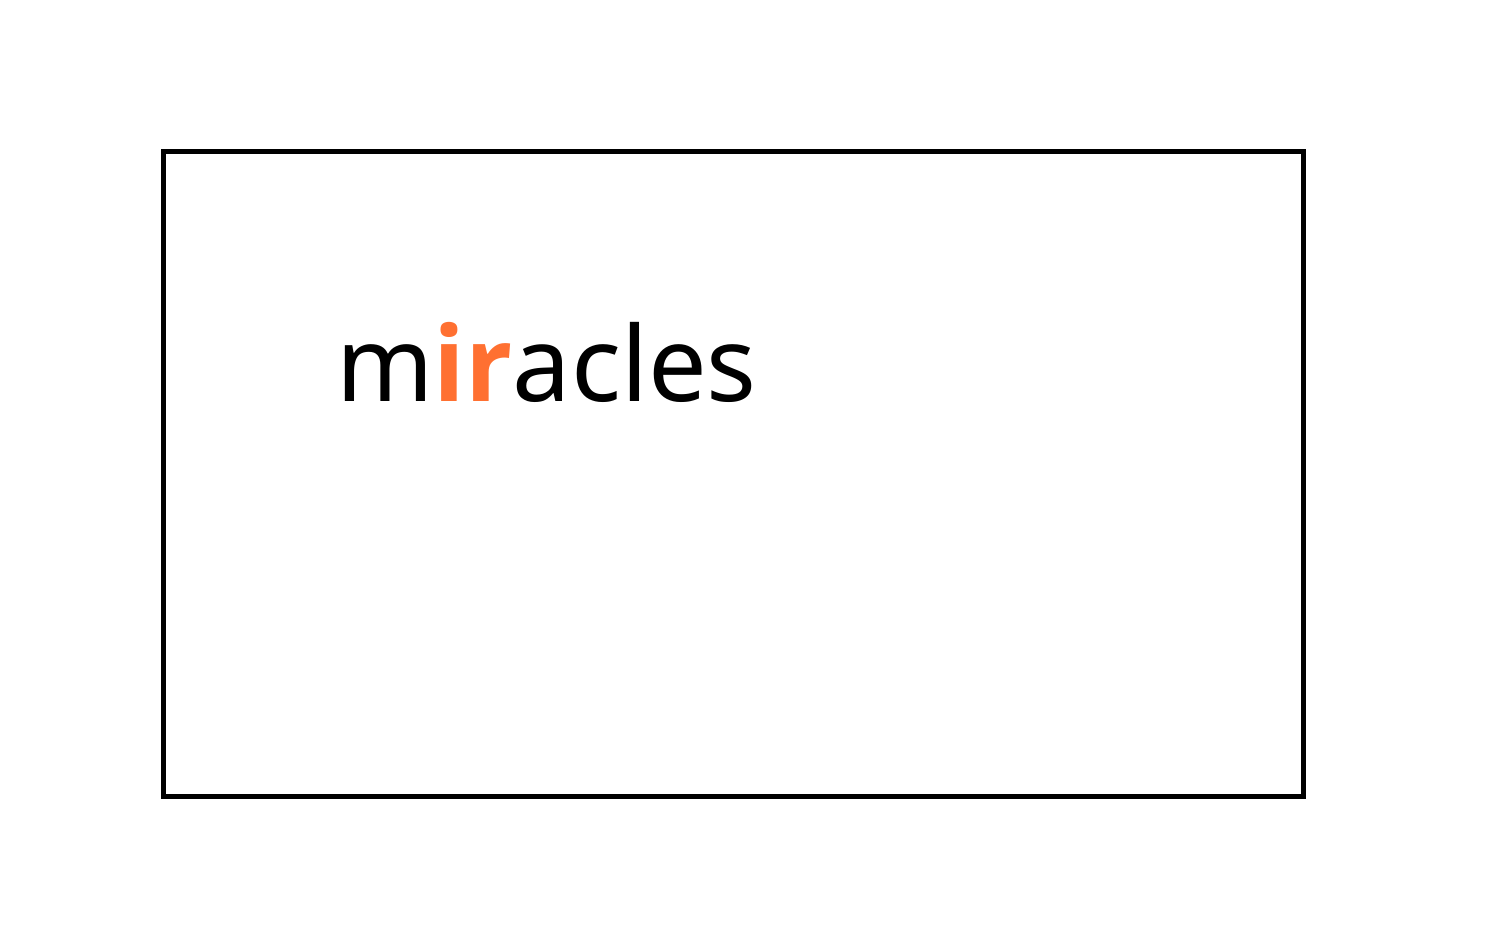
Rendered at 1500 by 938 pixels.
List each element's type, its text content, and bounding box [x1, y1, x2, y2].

text_box [163, 150, 1304, 797]
text_box miracles [321, 289, 1029, 430]
